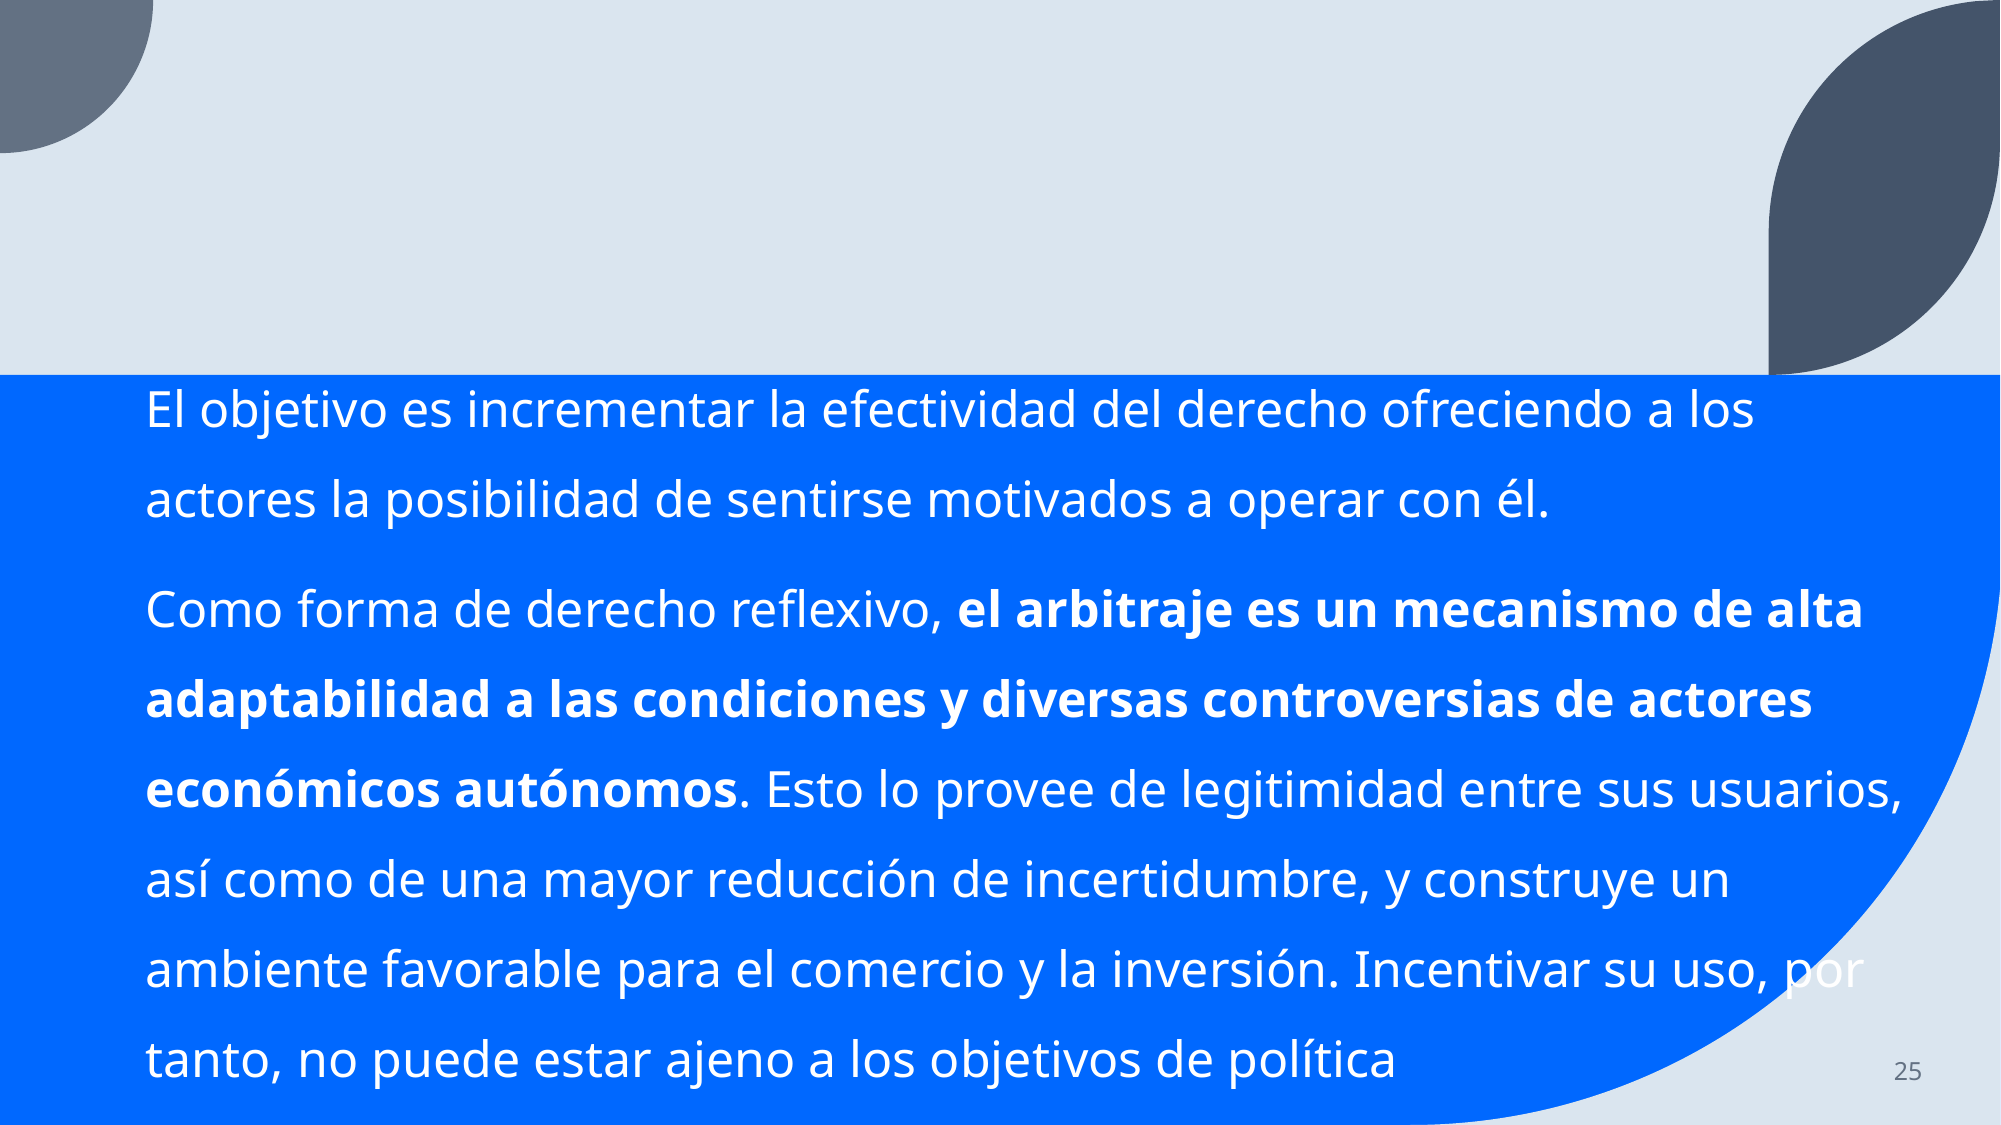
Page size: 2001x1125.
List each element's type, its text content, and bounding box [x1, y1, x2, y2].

slide_number 25 [1674, 1042, 1938, 1103]
list El objetivo es incrementar la efectividad del derecho ofreciendo a los actores la posibilidad de sentirse motivados a operar con él. Como forma de derecho reflexivo, el arbitraje es un mecanismo de alta adaptabilidad a las condiciones y diversas controversias de actores económicos autónomos. Esto lo provee de legitimidad entre sus usuarios, así como de una mayor reducción de incertidumbre, y construye un ambiente favorable para el comercio y la inversión. Incentivar su uso, por tanto, no puede estar ajeno a los objetivos de política [130, 339, 1938, 1043]
